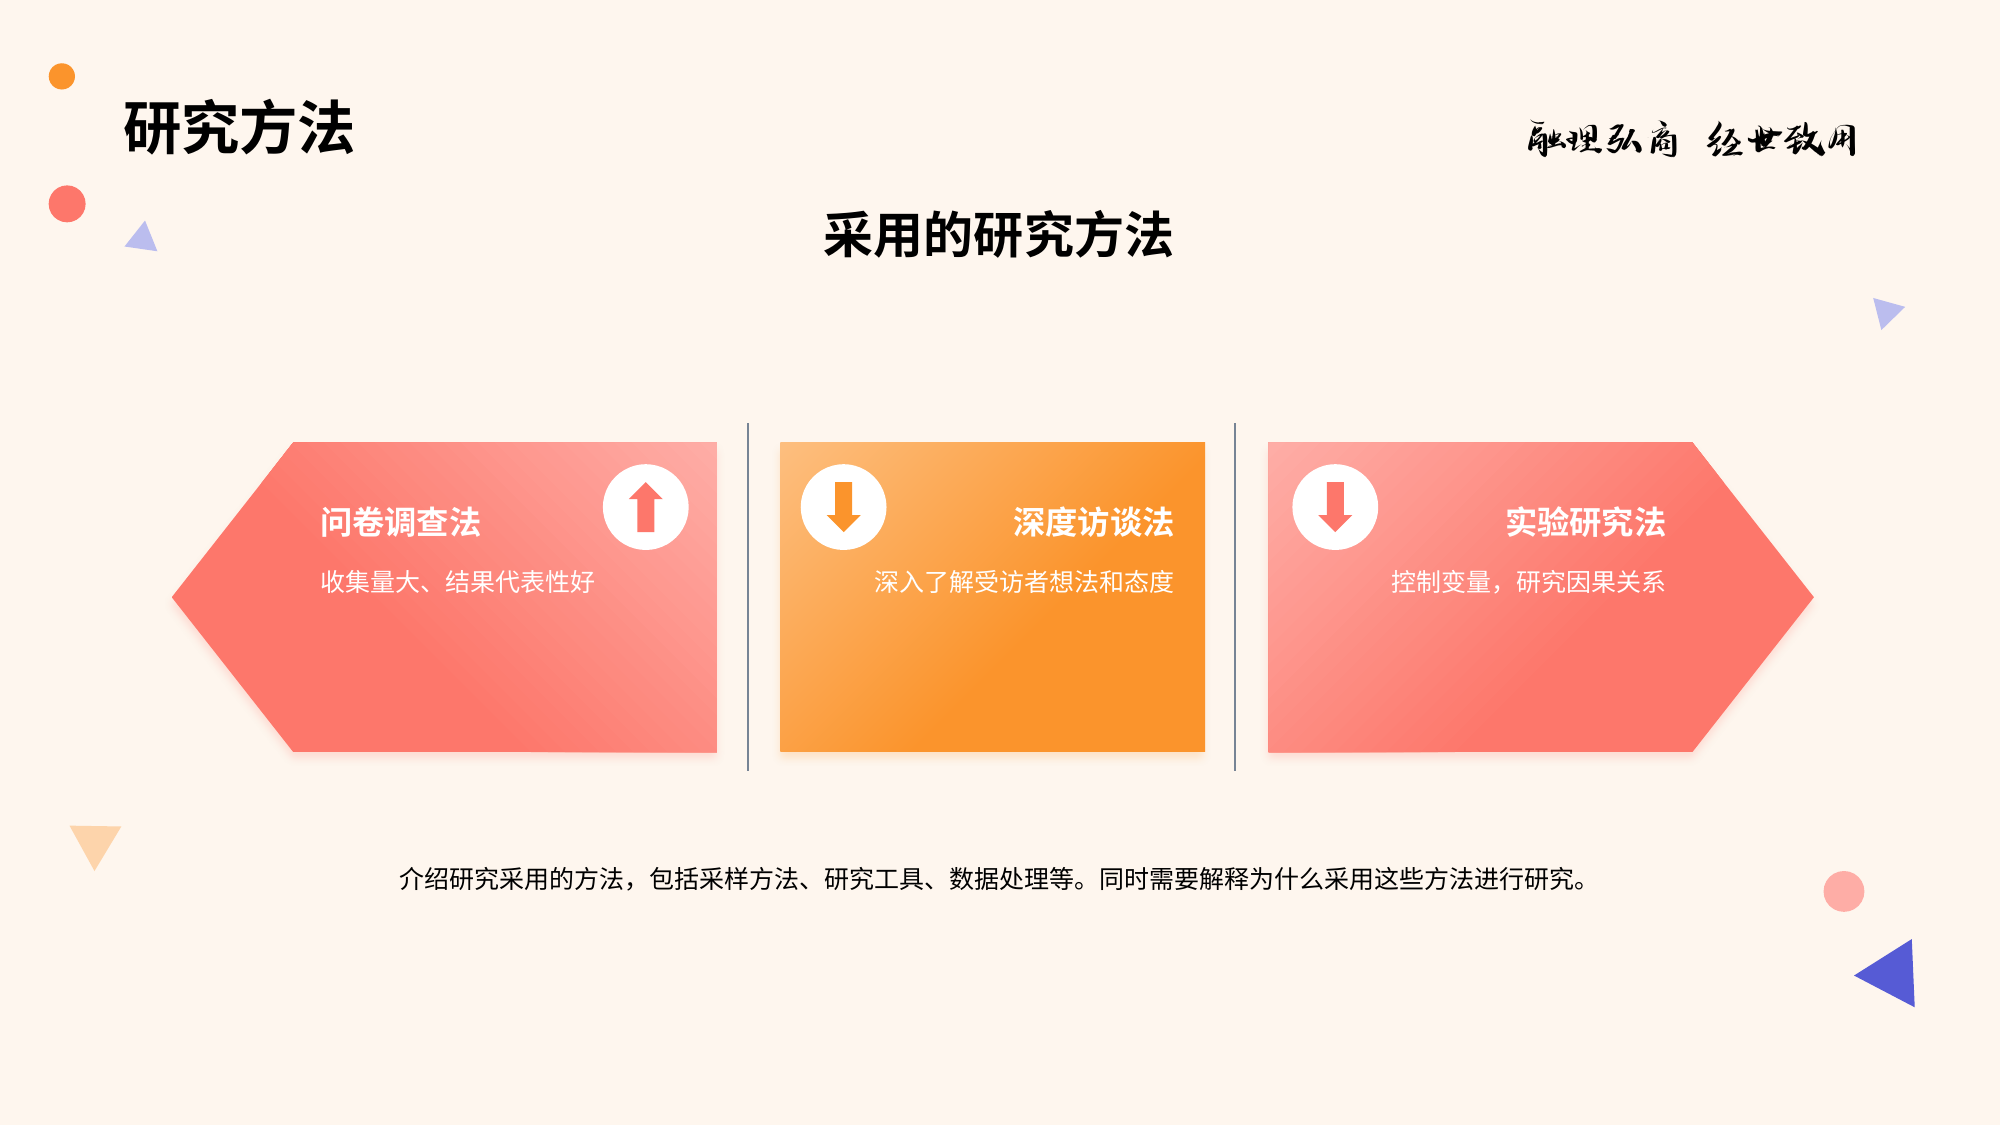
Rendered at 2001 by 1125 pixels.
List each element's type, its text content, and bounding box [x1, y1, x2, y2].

title 研究方法 [108, 0, 1890, 169]
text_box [108, 195, 1890, 899]
